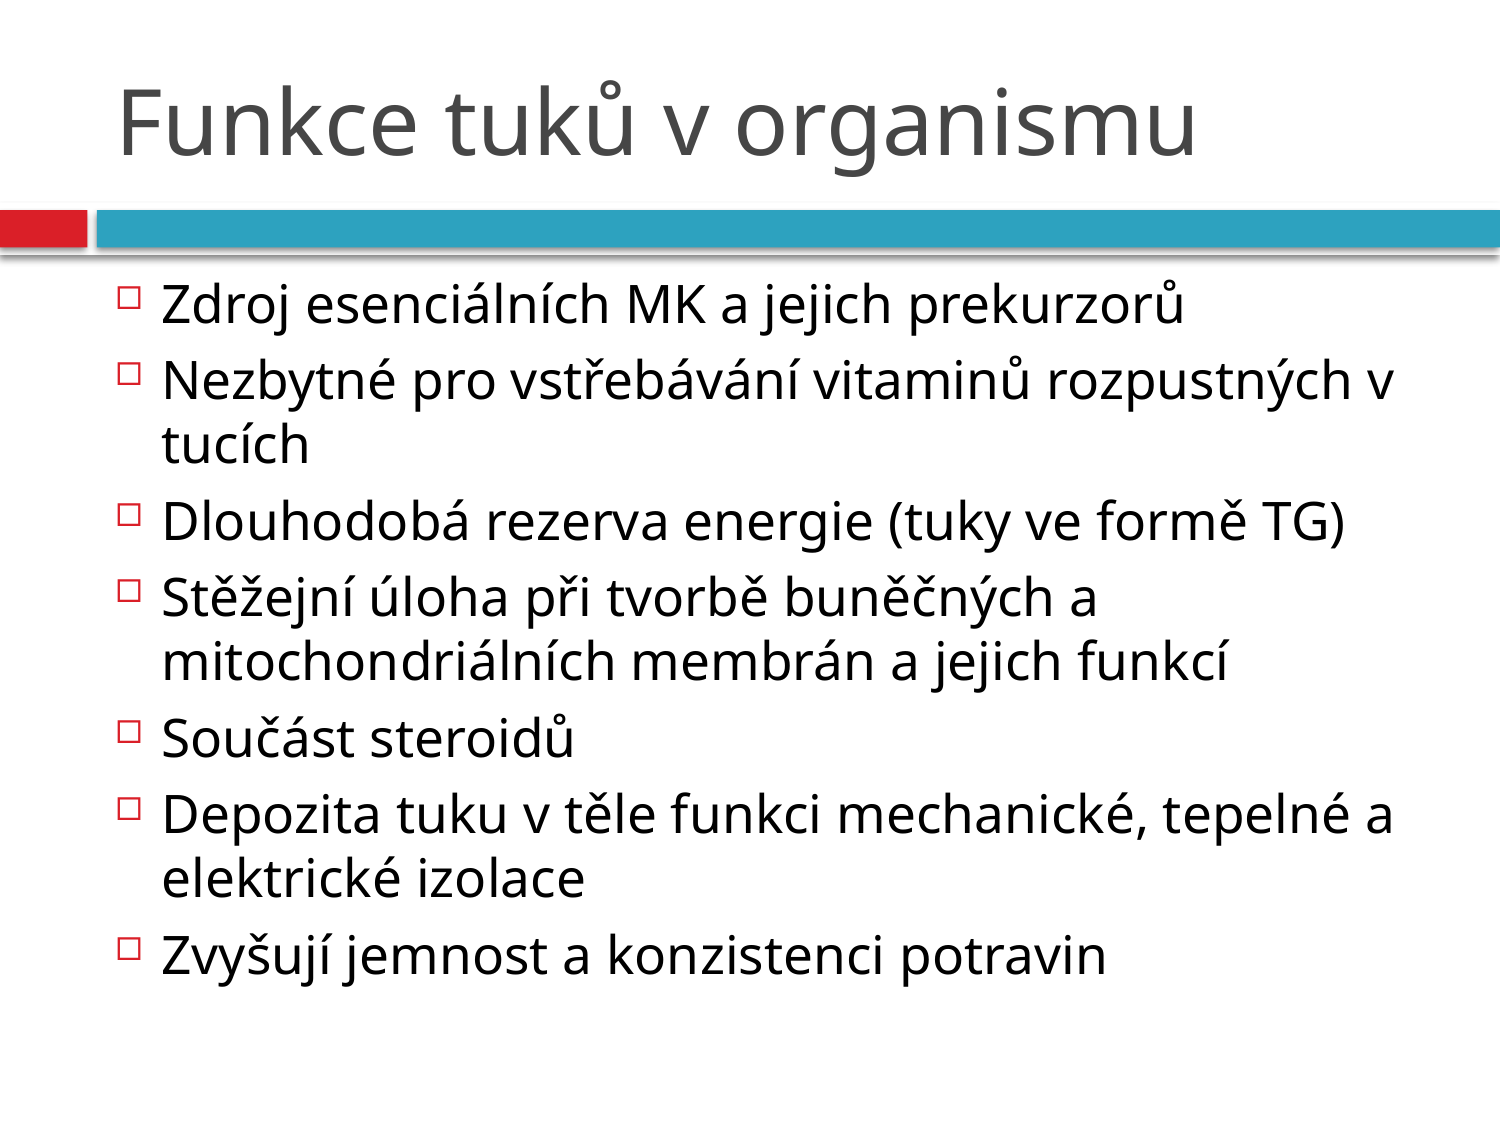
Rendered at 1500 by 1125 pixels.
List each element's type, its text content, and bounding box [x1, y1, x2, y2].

list Zdroj esenciálních MK a jejich prekurzorů Nezbytné pro vstřebávání vitaminů rozpustných v tucích Dlouhodobá rezerva energie (tuky ve formě TG) Stěžejní úloha při tvorbě buněčných a mitochondriálních membrán a jejich funkcí Součást steroidů Depozita tuku v těle funkci mechanické, tepelné a elektrické izolace Zvyšují jemnost a konzistenci potravin [100, 262, 1438, 1000]
title Funkce tuků v organismu [100, 37, 1438, 200]
